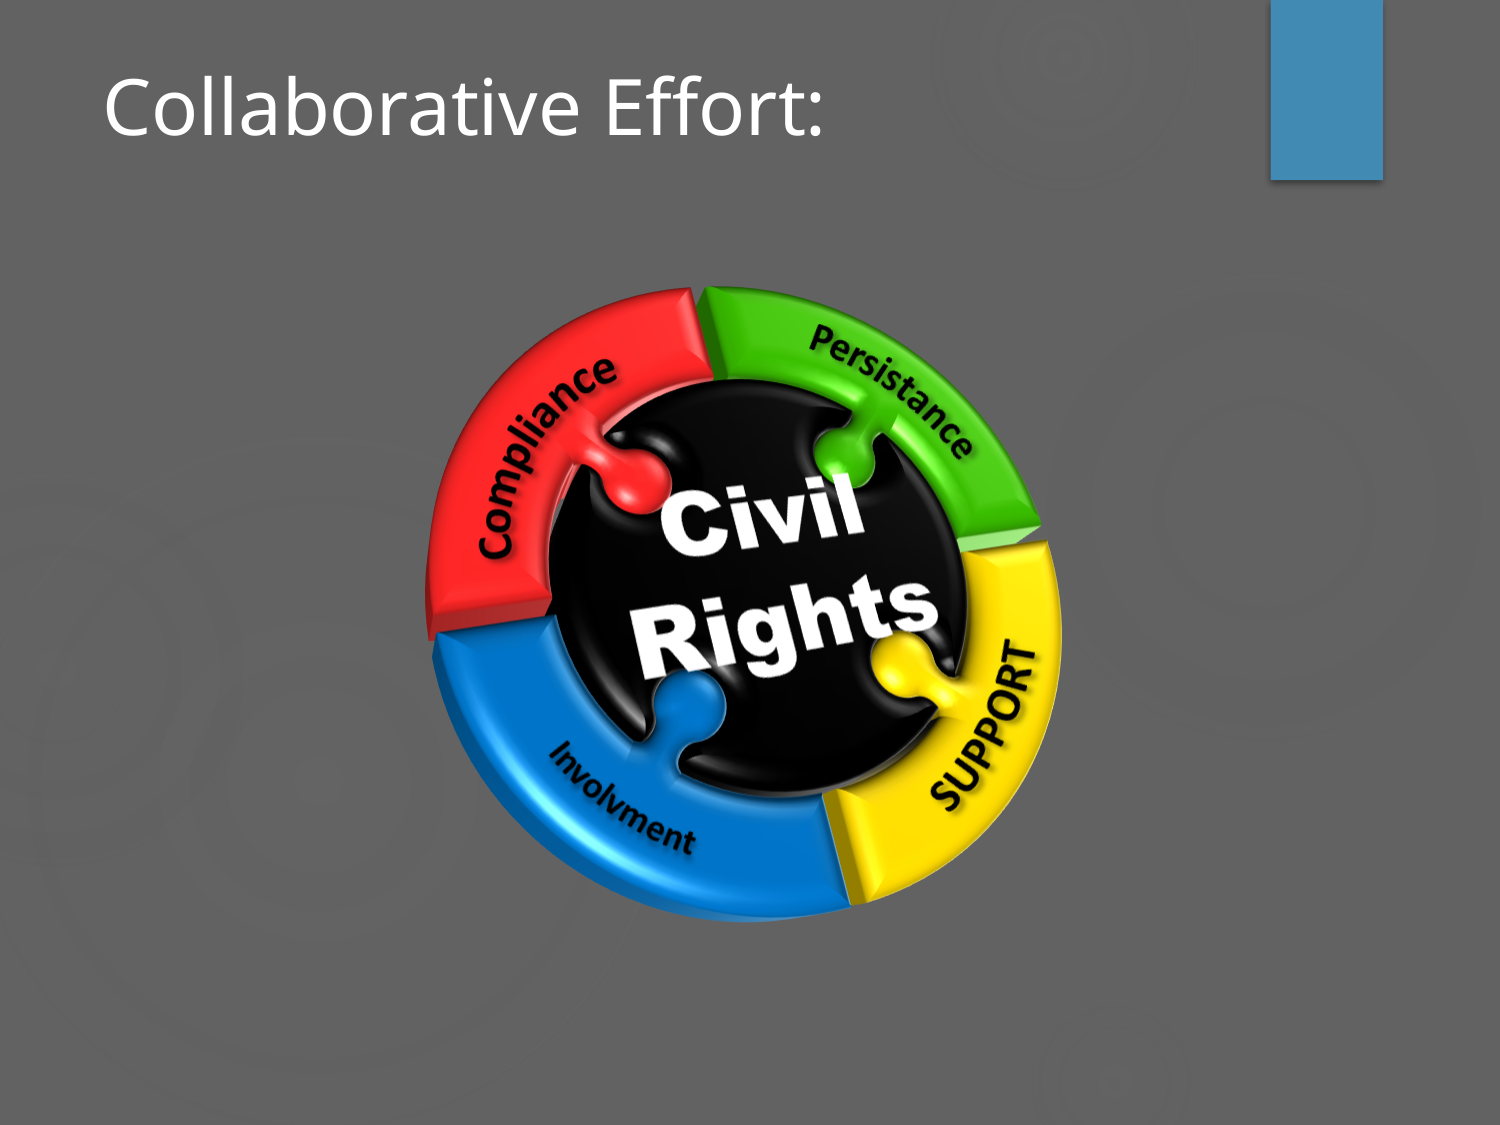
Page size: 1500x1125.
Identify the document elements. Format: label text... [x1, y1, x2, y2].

picture [374, 249, 1154, 1010]
title Collaborative Effort: [87, 50, 1463, 160]
